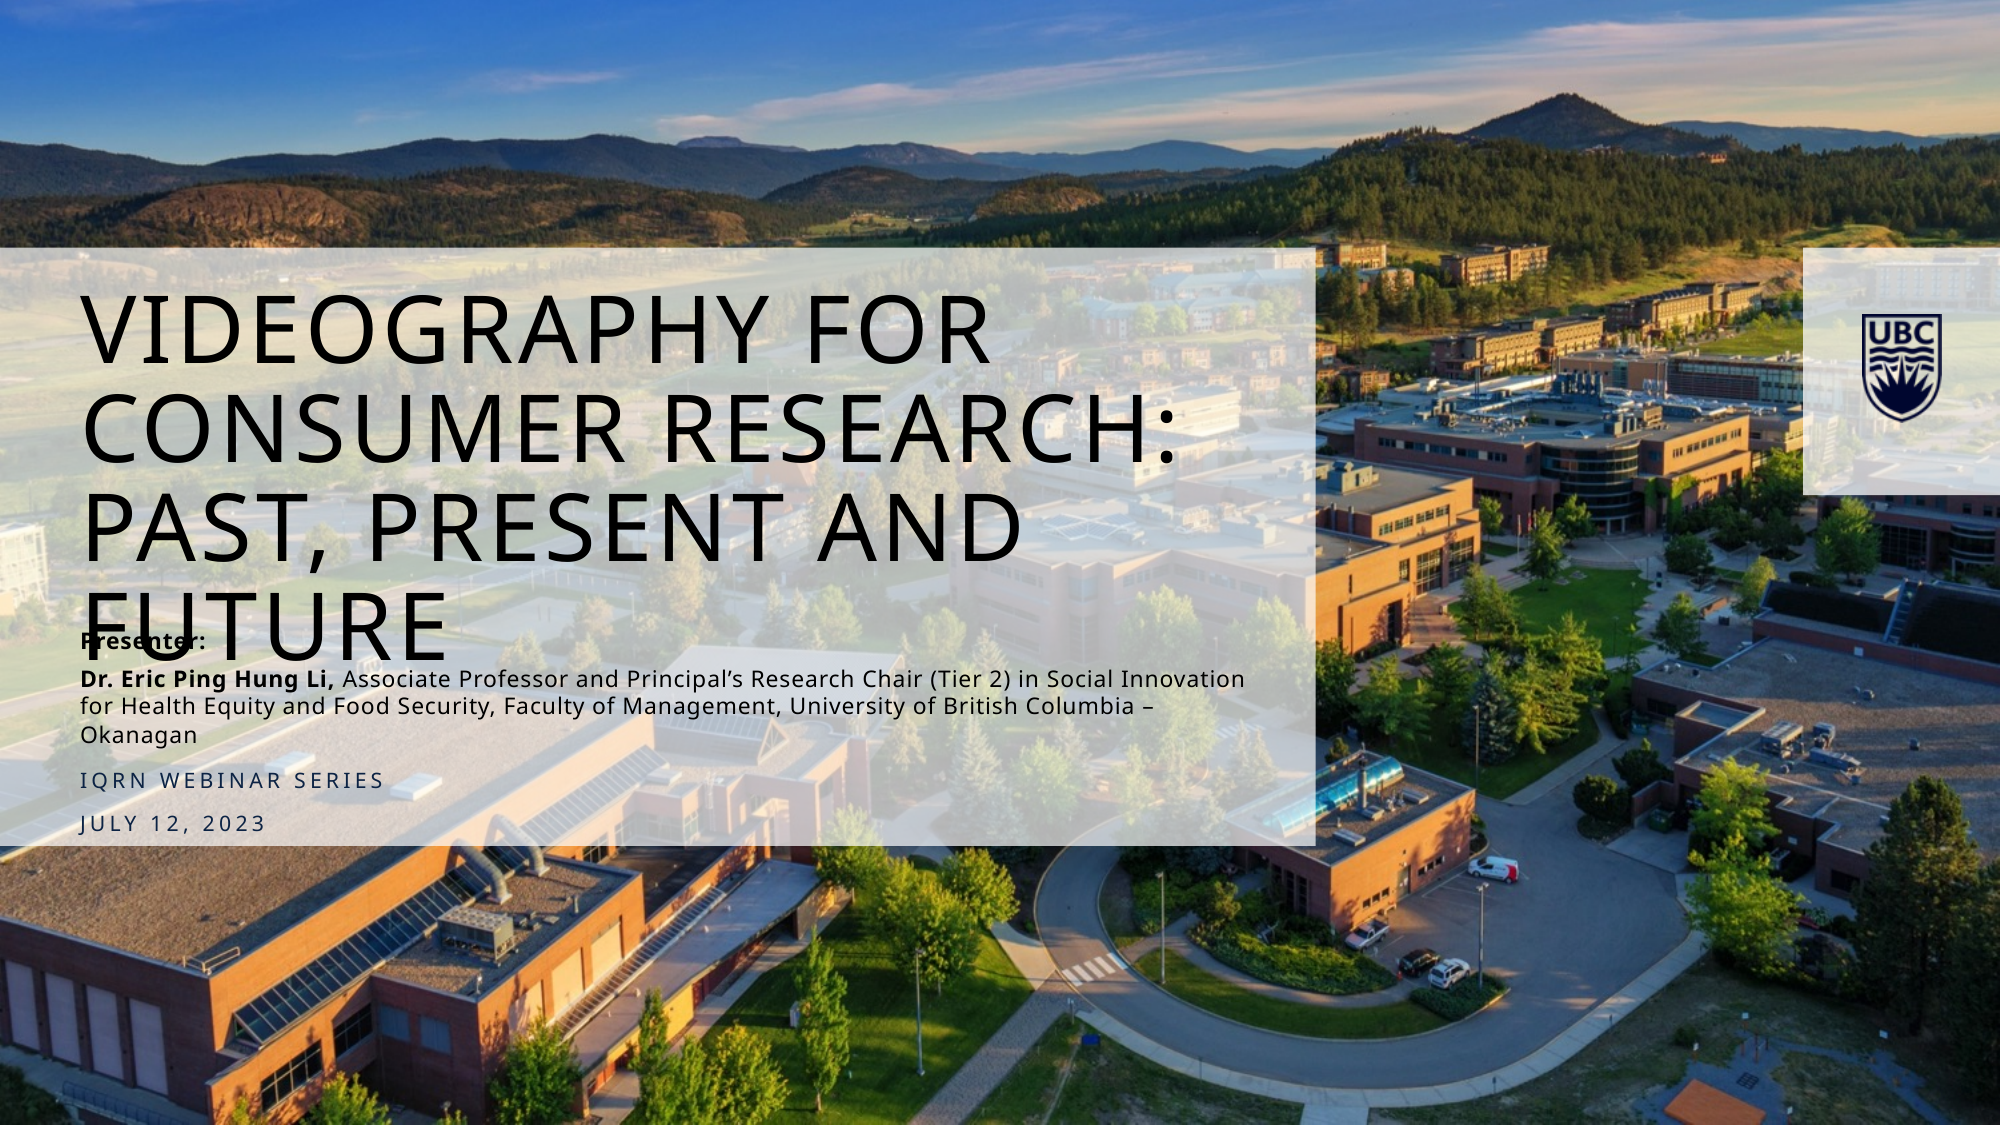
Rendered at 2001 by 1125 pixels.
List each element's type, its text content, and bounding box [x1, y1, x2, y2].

picture [0, 0, 2000, 1125]
list Presenter: Dr. Eric Ping Hung Li, Associate Professor and Principal’s Research Chair (Tier 2) in Social Innovation for Health Equity and Food Security, Faculty of Management, University of British Columbia – Okanagan [80, 626, 1268, 752]
list Videography for Consumer Research: Past, Present and Future [79, 291, 1268, 691]
picture [1862, 314, 1942, 423]
list IQRN Webinar Series July 12, 2023 [80, 767, 1268, 838]
